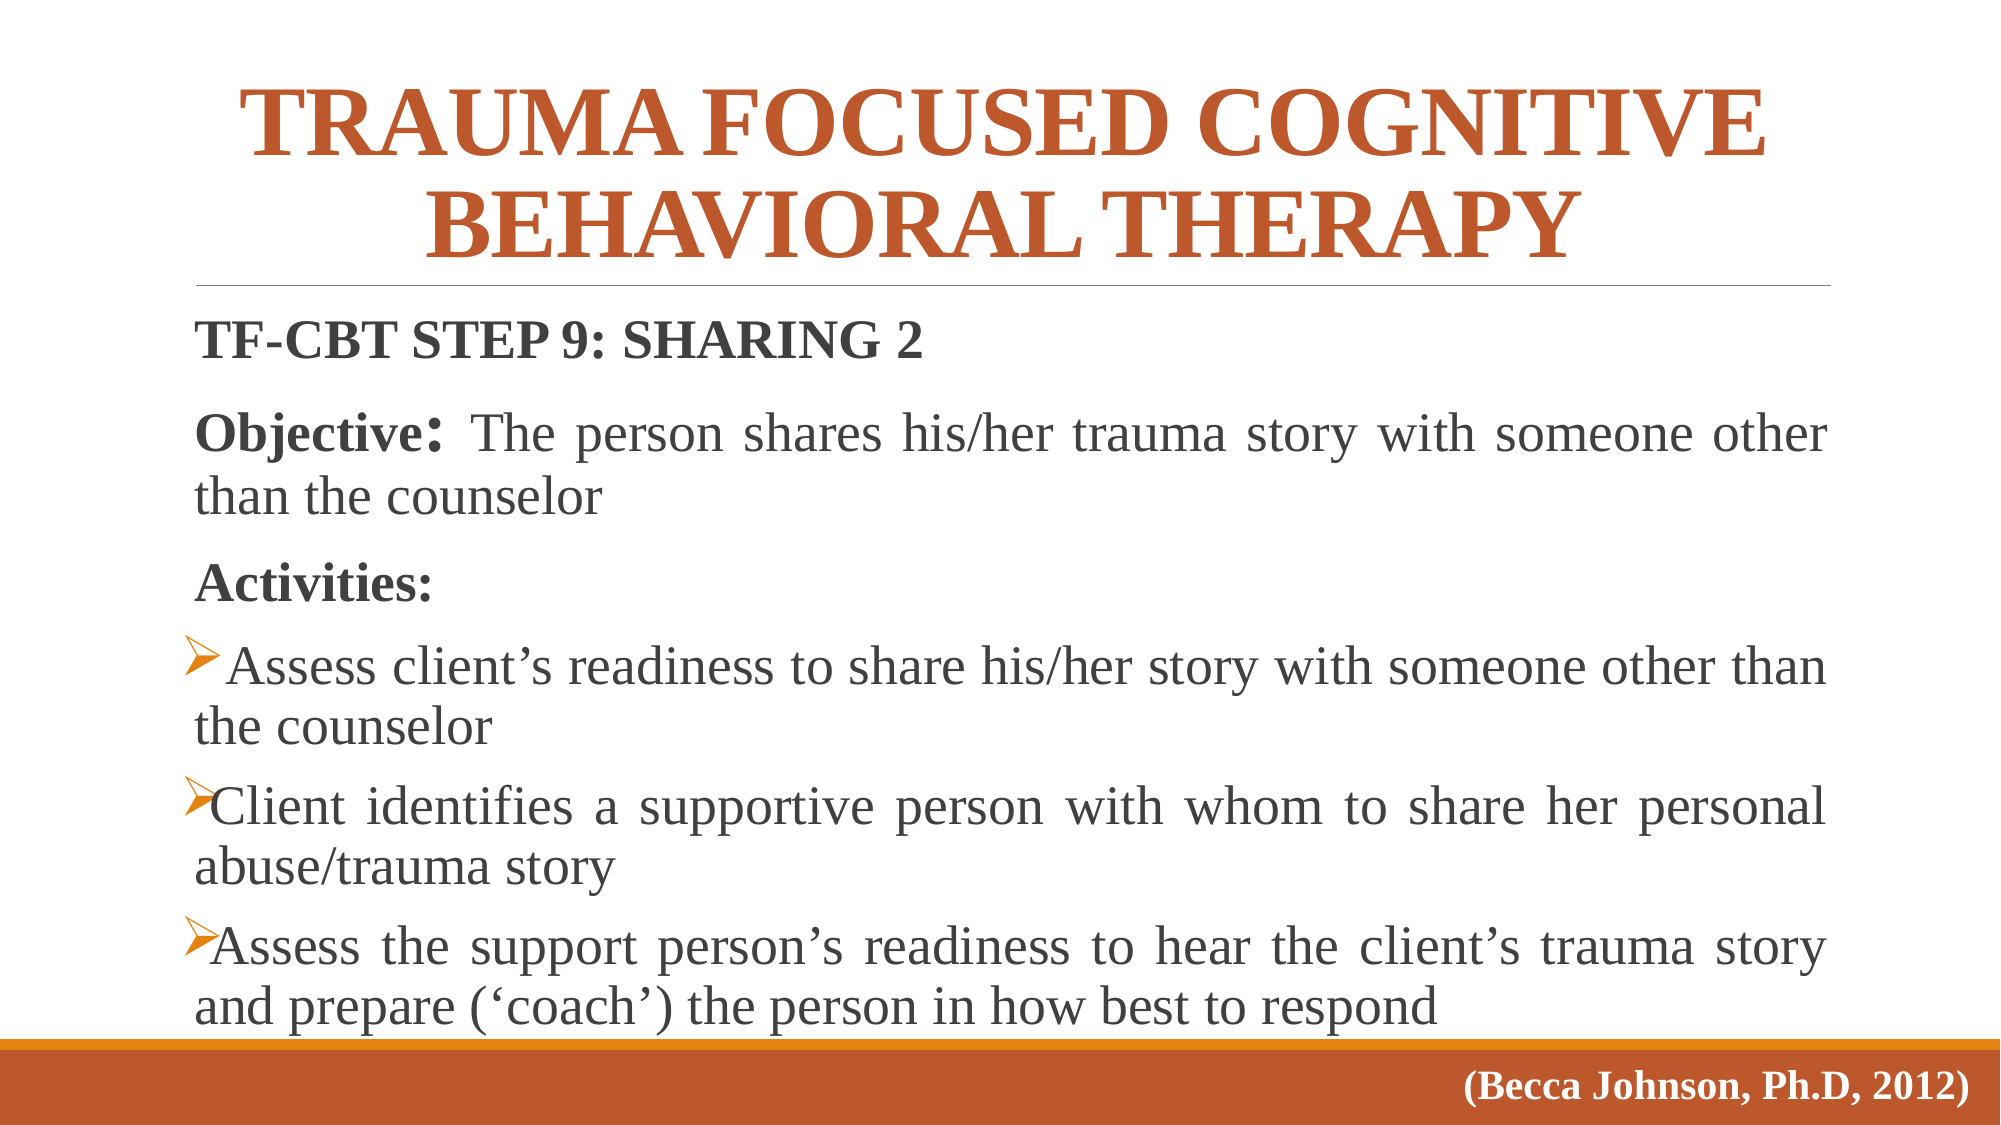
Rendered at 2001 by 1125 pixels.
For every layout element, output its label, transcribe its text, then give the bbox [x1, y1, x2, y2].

list TF-CBT Step 9: sharing 2 Objective: The person shares his/her trauma story with someone other than the counselor Activities: Assess client’s readiness to share his/her story with someone other than the counselor Client identifies a supportive person with whom to share her personal abuse/trauma story Assess the support person’s readiness to hear the client’s trauma story and prepare (‘coach’) the person in how best to respond [180, 302, 1830, 1050]
text_box (Becca Johnson, Ph.D, 2012) [1448, 1050, 2000, 1115]
title TRAUMA FOCUSED COGNITIVE BEHAVIORAL THERAPY [180, 47, 1830, 285]
